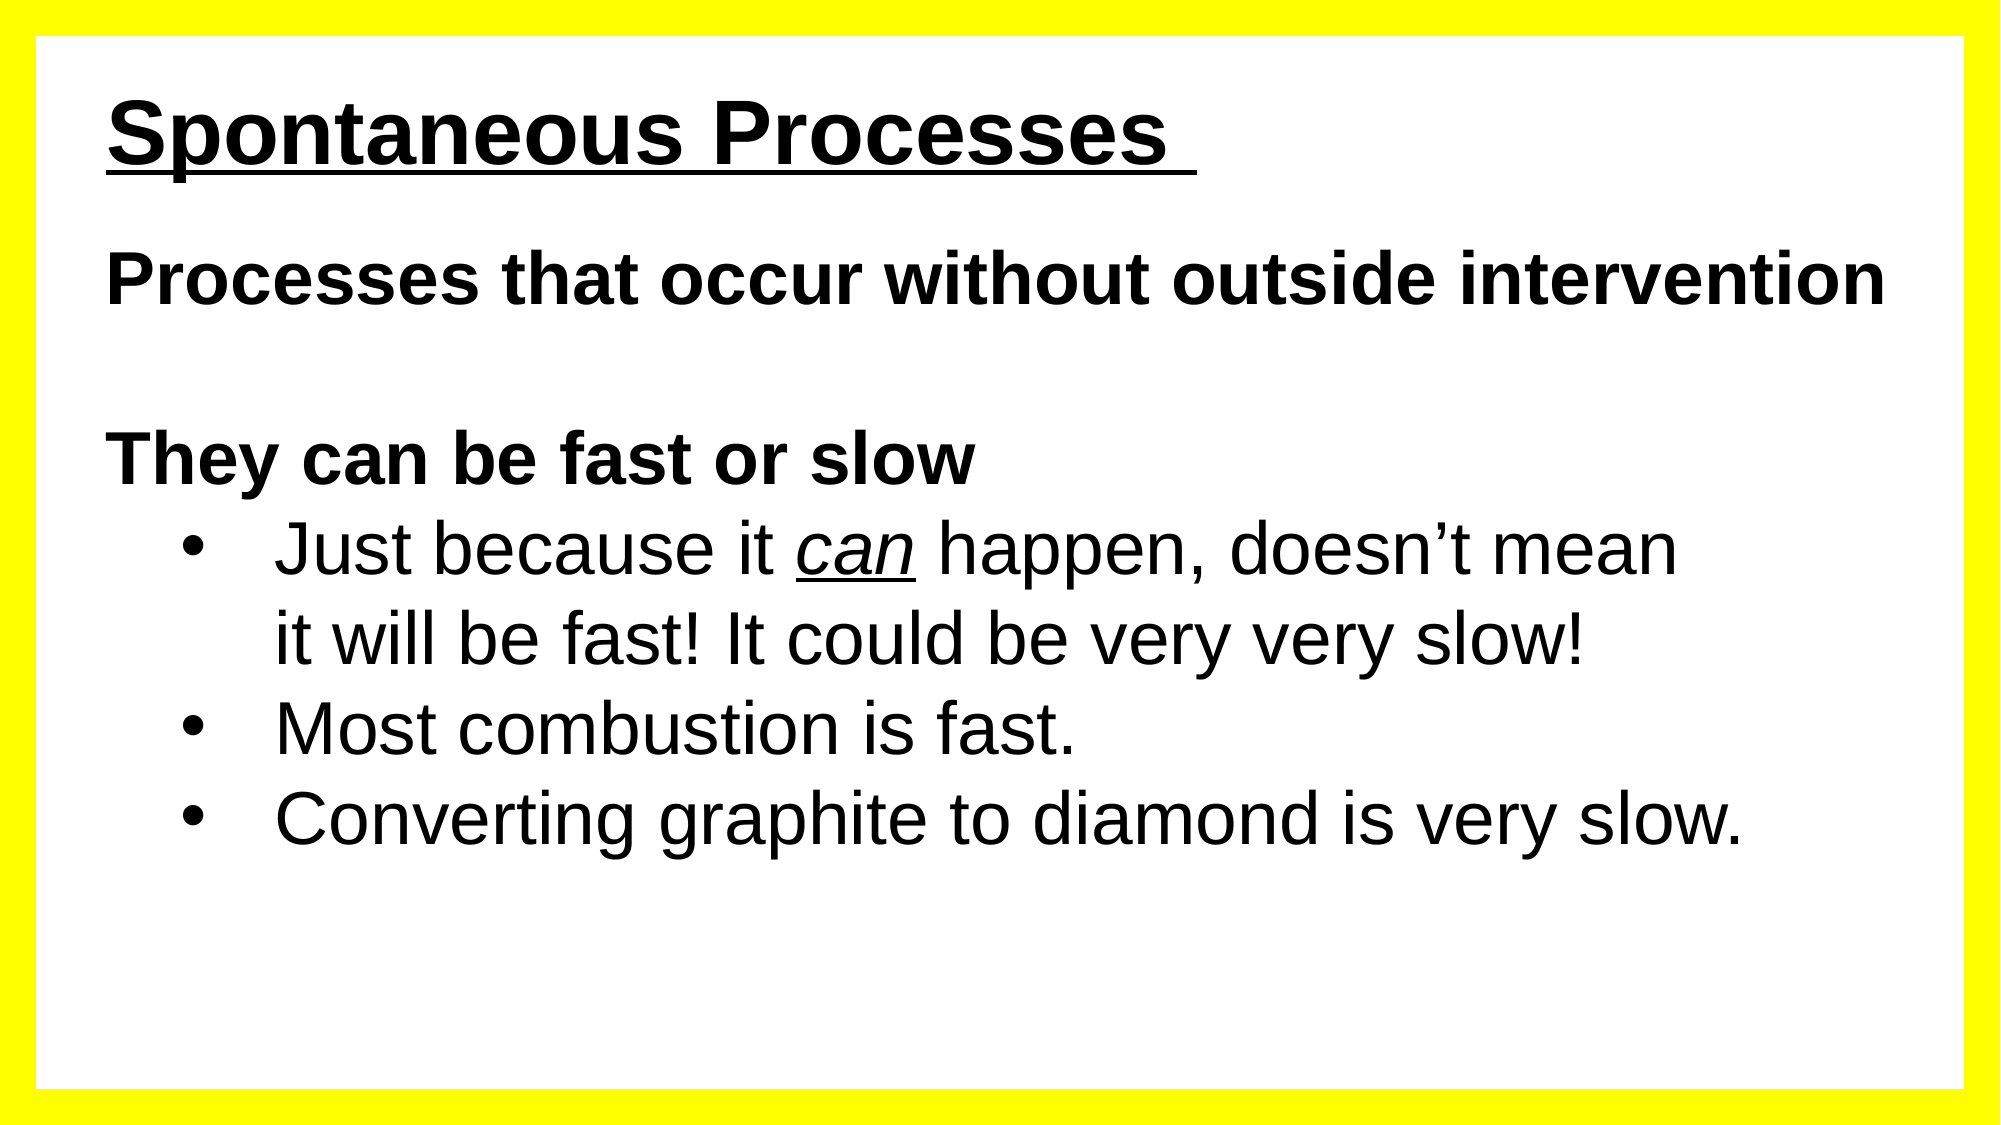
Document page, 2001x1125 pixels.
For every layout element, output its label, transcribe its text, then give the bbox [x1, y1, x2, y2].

title Spontaneous Processes [90, 38, 1367, 223]
text_box [0, 0, 2000, 1125]
text_box Processes that occur without outside intervention They can be fast or slow Just because it can happen, doesn’t mean it will be fast! It could be very very slow! Most combustion is fast. Converting graphite to diamond is very slow. [91, 221, 1909, 957]
